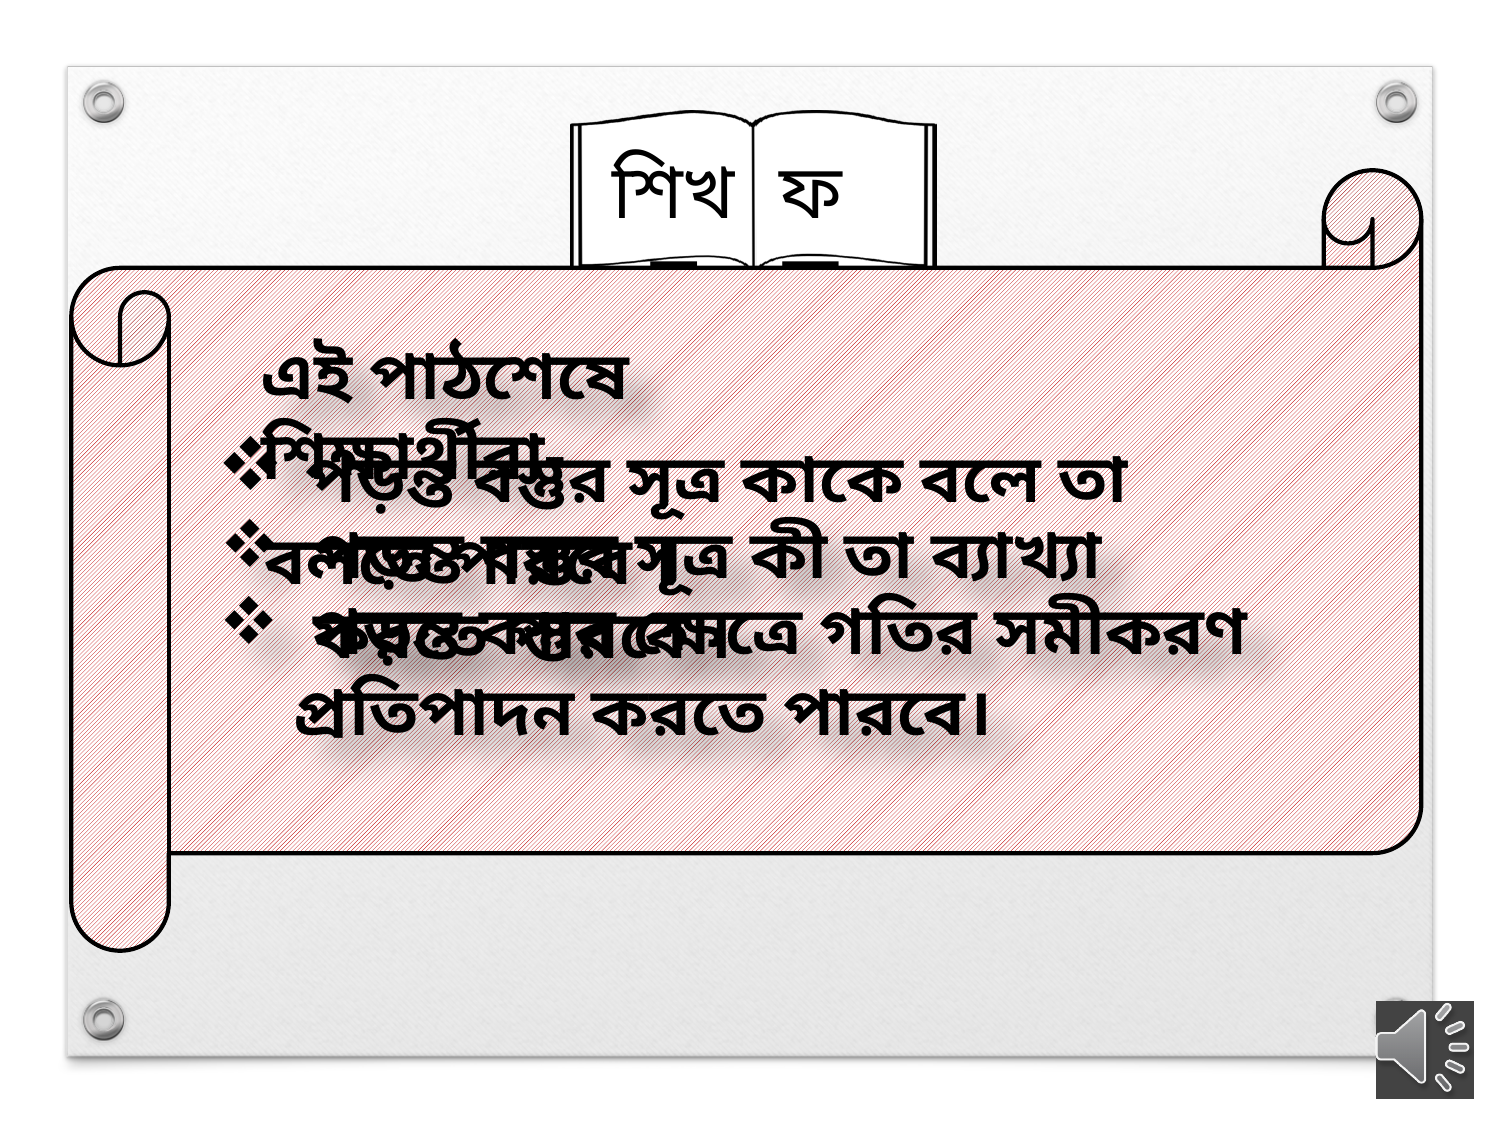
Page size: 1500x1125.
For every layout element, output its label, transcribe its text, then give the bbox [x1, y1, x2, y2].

text_box পড়ন্ত বস্তুর ক্ষেত্রে গতির সমীকরণ প্রতিপাদন করতে পারবে। [205, 581, 1422, 756]
text_box পড়ন্ত বস্তুর সূত্র কাকে বলে তা বলতে পারবে । [202, 420, 1300, 606]
picture [0, 0, 1500, 1125]
text_box এই পাঠশেষে শিক্ষার্থীরা- [246, 325, 937, 420]
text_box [570, 110, 938, 281]
text_box [71, 170, 1422, 951]
